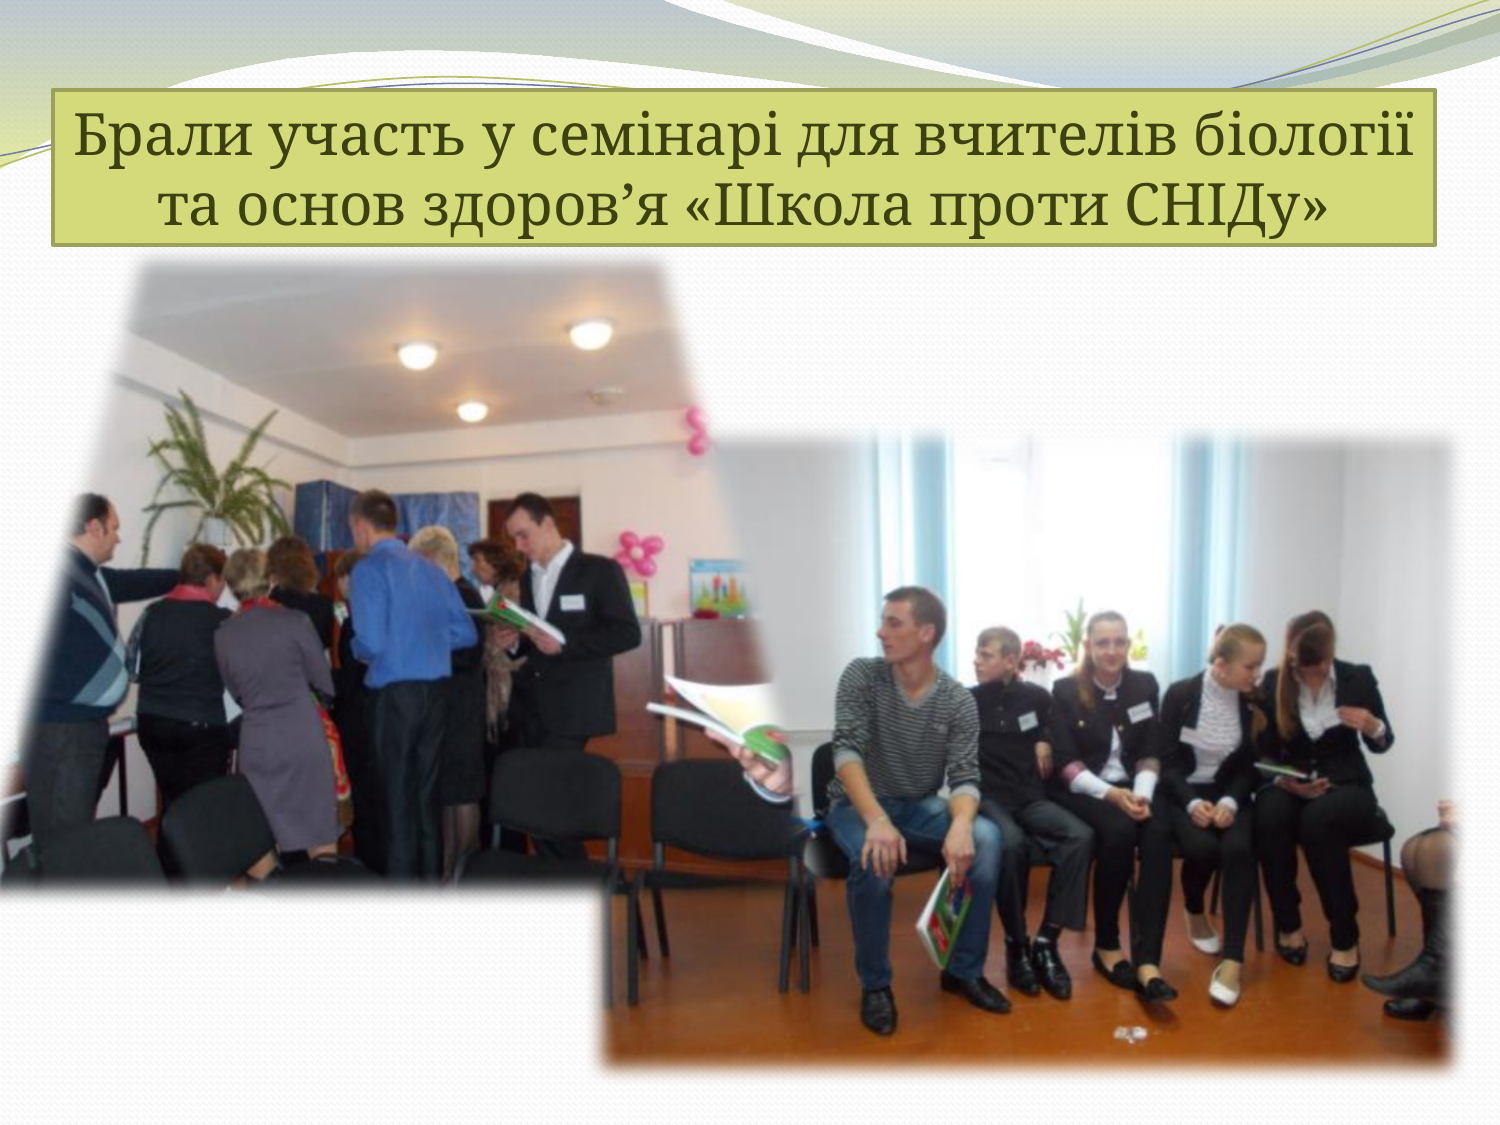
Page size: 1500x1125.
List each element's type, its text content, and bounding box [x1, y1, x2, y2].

picture [584, 420, 1471, 1086]
picture [0, 243, 845, 909]
text_box Брали участь у семінарі для вчителів біології та основ здоров’я «Школа проти СНІДу» [51, 88, 1437, 247]
